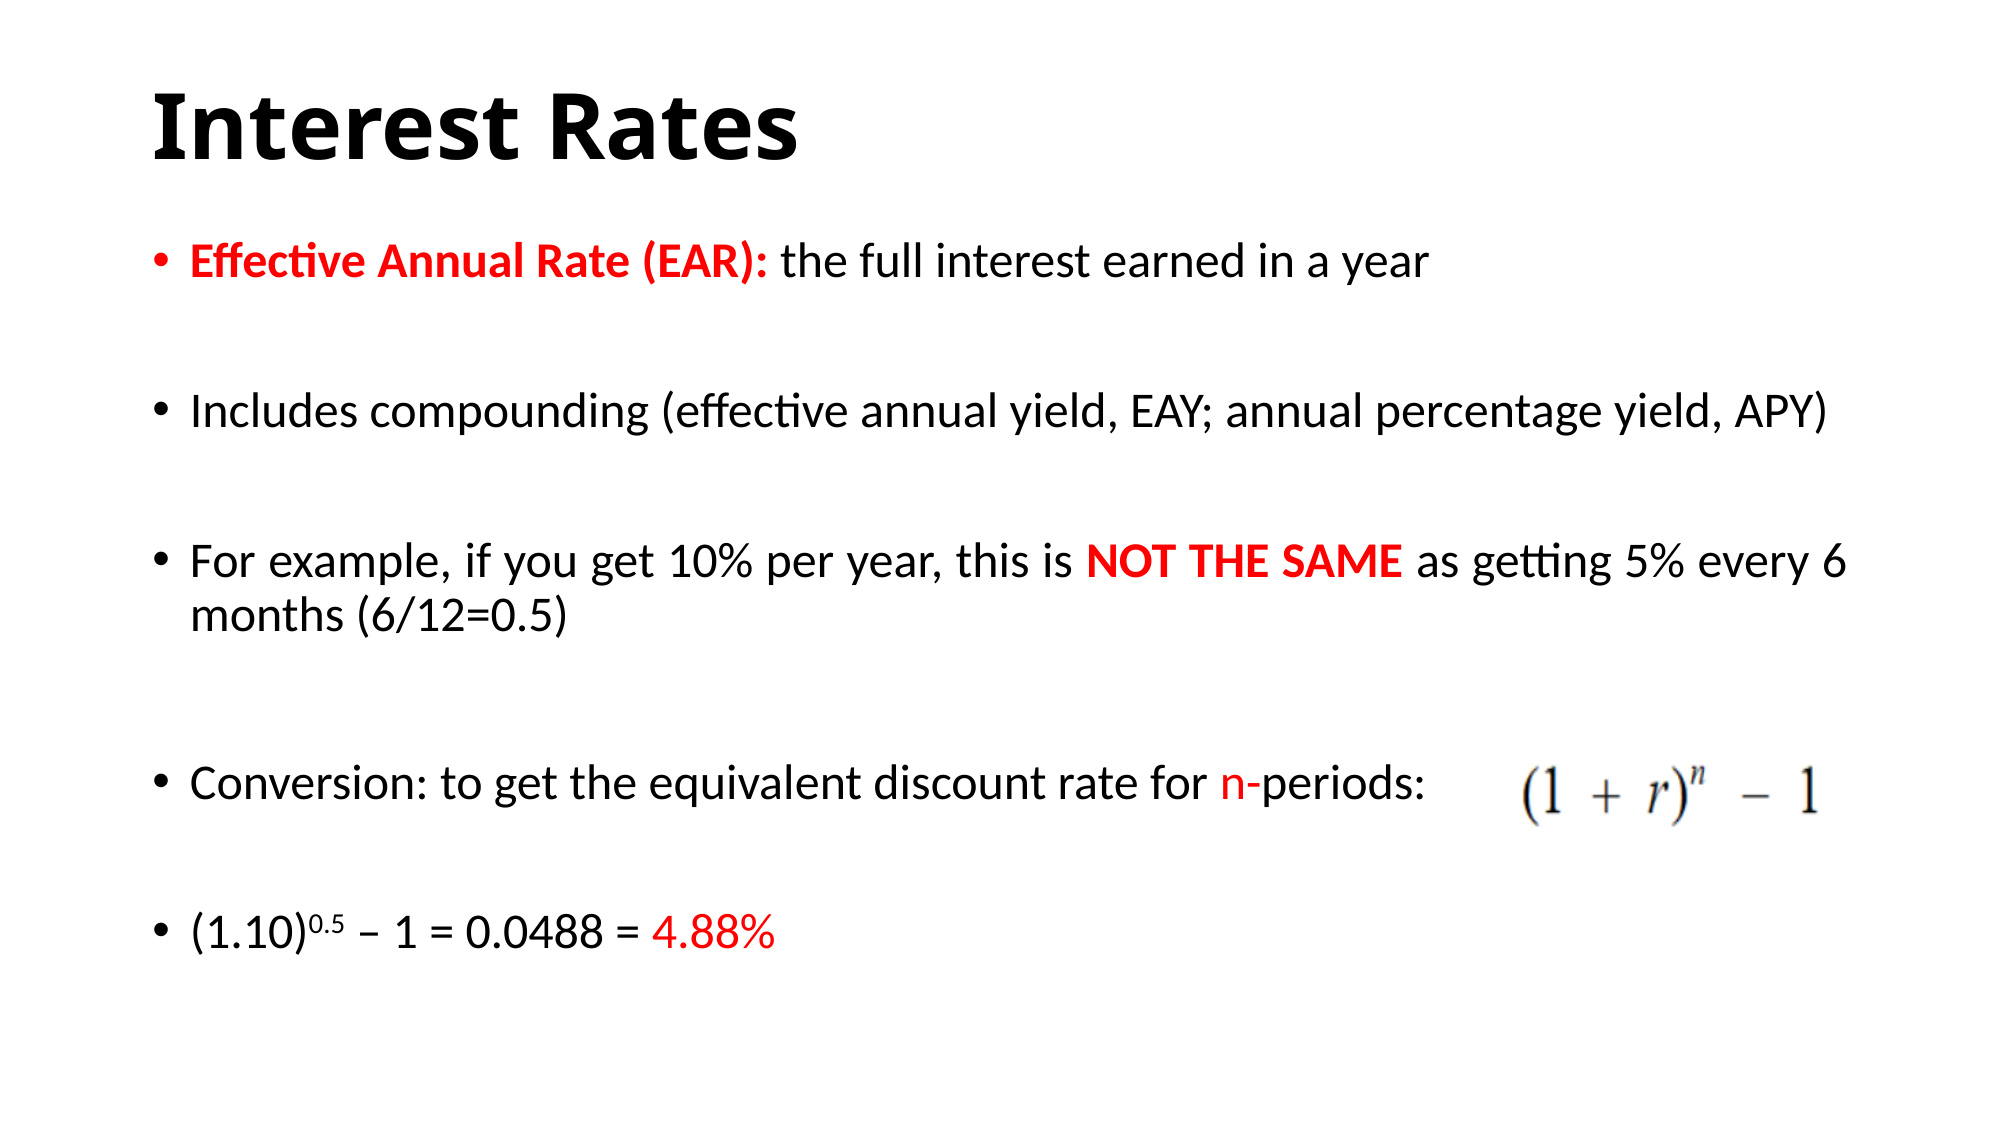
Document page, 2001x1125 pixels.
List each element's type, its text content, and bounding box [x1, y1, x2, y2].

title Interest Rates [137, 46, 1863, 214]
picture [1511, 748, 1847, 855]
list Effective Annual Rate (EAR): the full interest earned in a year Includes compounding (effective annual yield, EAY; annual percentage yield, APY) For example, if you get 10% per year, this is NOT THE SAME as getting 5% every 6 months (6/12=0.5) Conversion: to get the equivalent discount rate for n-periods: (1.10)0.5 – 1 = 0.0488 = 4.88% [137, 227, 1863, 1014]
